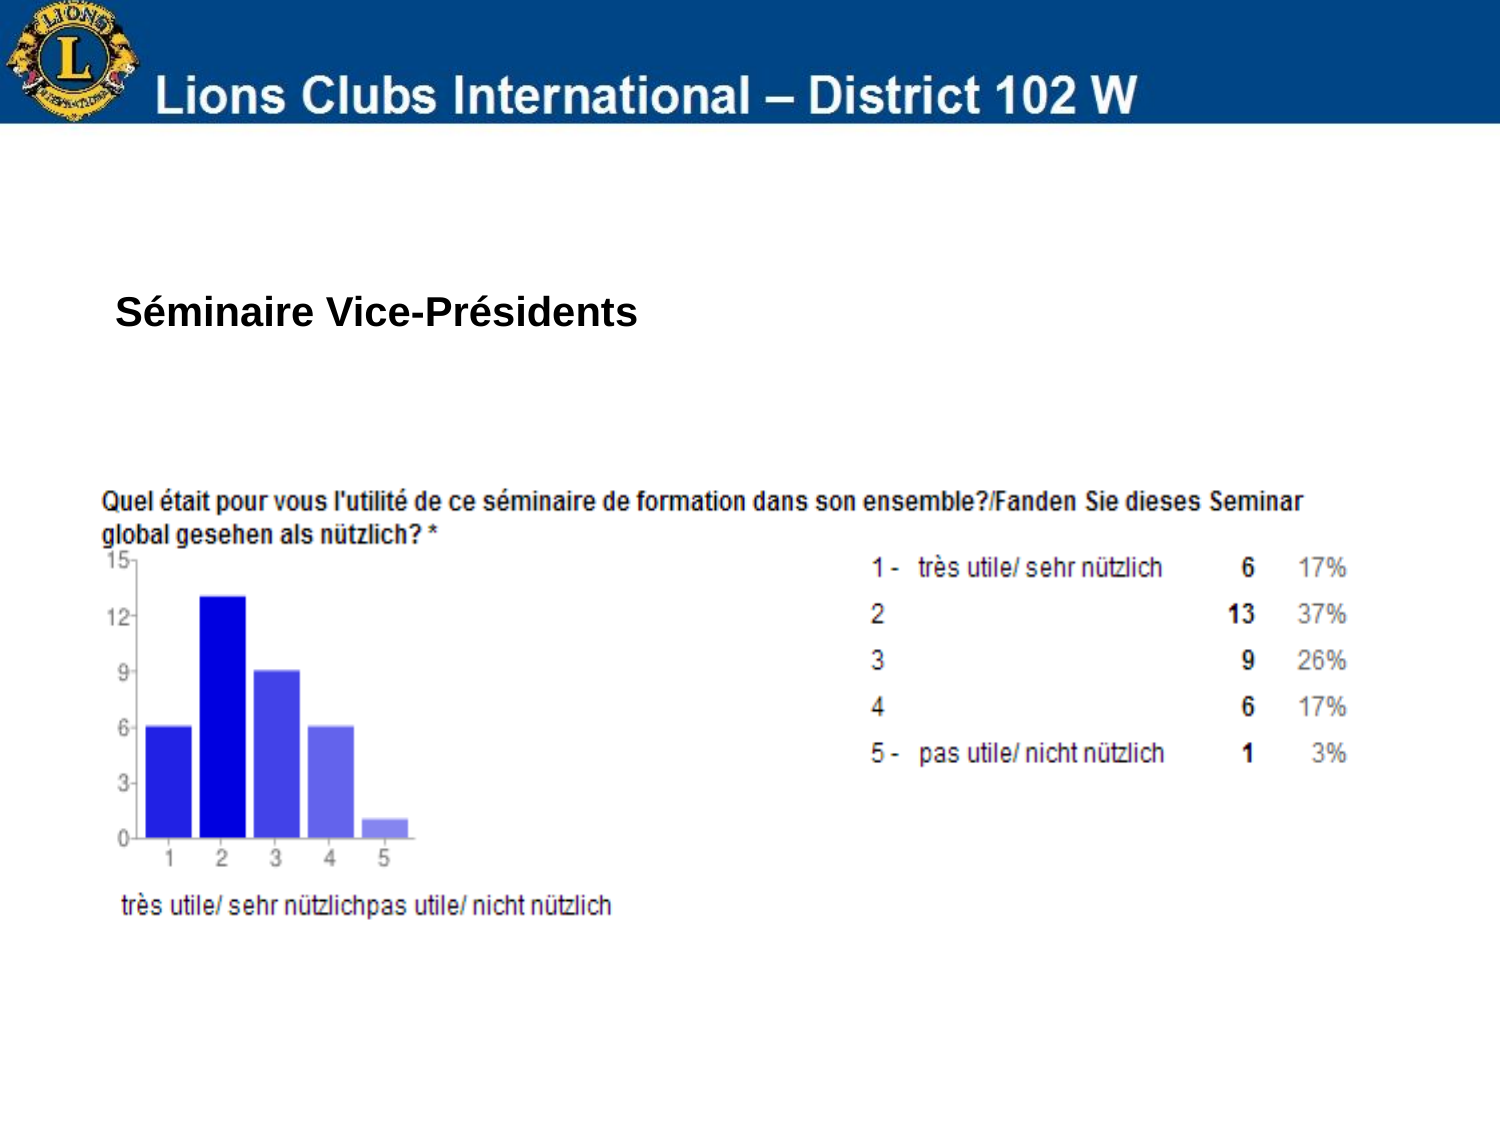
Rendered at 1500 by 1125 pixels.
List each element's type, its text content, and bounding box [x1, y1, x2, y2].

text_box Séminaire Vice-Présidents [100, 269, 701, 345]
text_box [72, 456, 1396, 953]
picture [0, 0, 1500, 1125]
